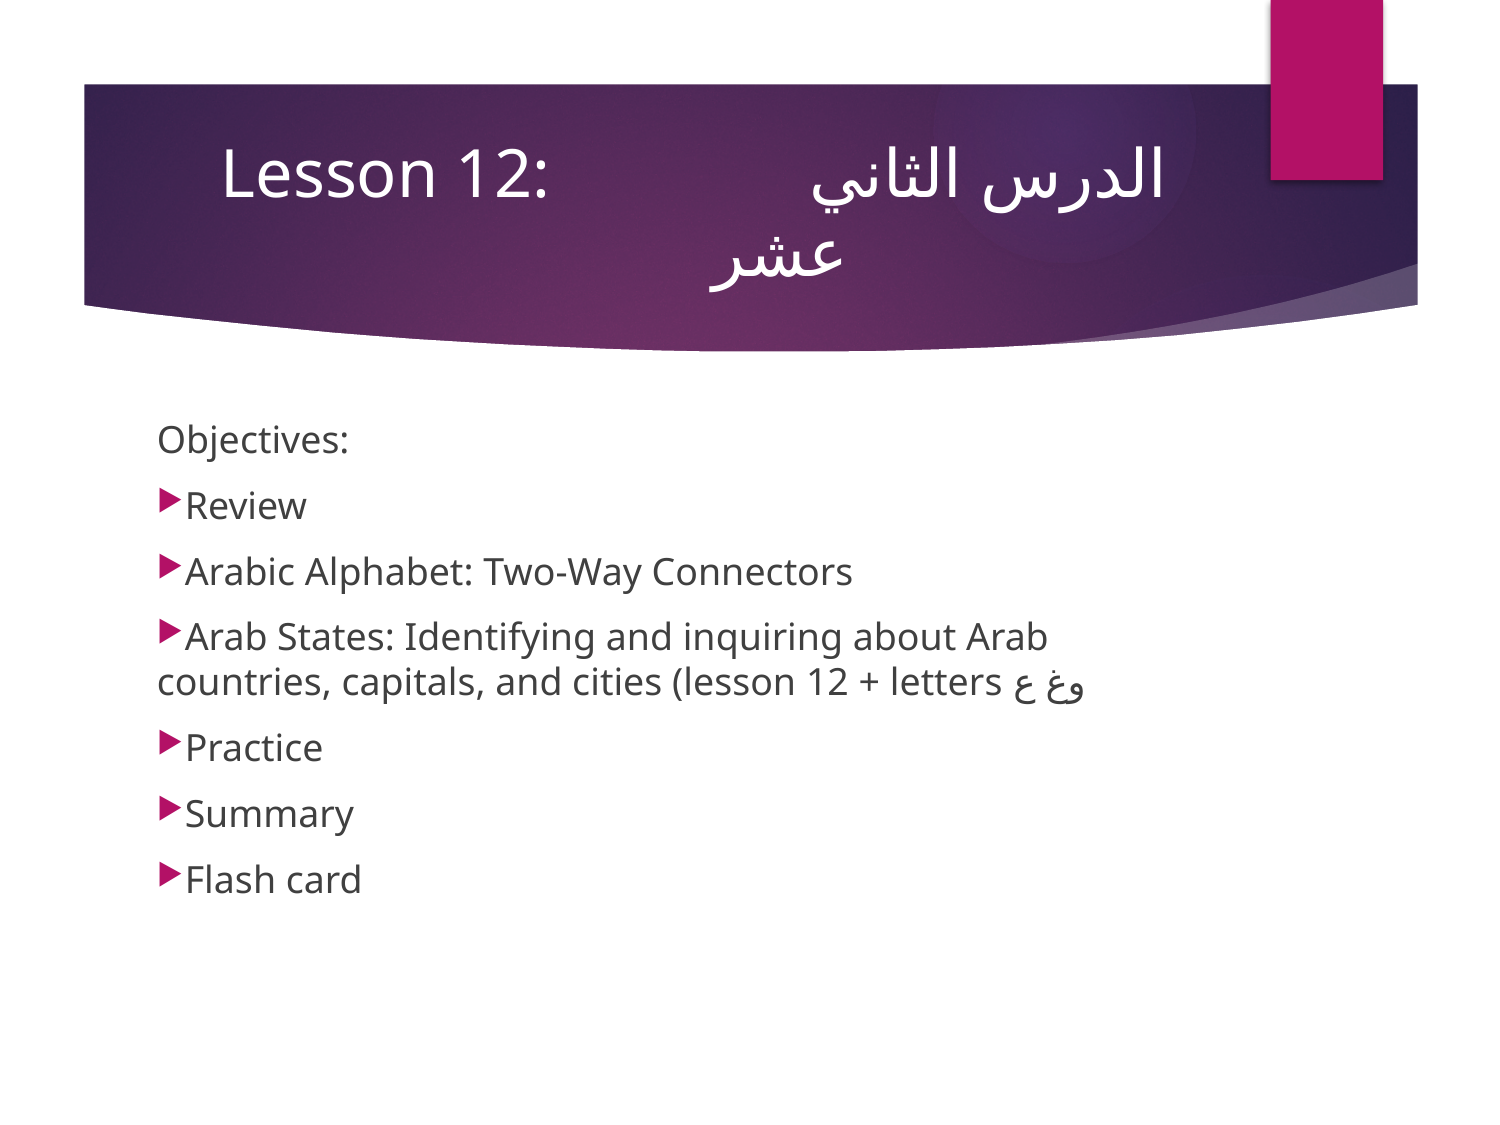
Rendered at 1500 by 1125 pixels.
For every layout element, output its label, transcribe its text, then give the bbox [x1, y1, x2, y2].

title Lesson 12: الدرس الثاني عشر [142, 152, 1183, 269]
list Objectives: Review Arabic Alphabet: Two-Way Connectors Arab States: Identifying and inquiring about Arab countries, capitals, and cities (lesson 12 + letters وغ ع Practice Summary Flash card [141, 408, 1183, 988]
